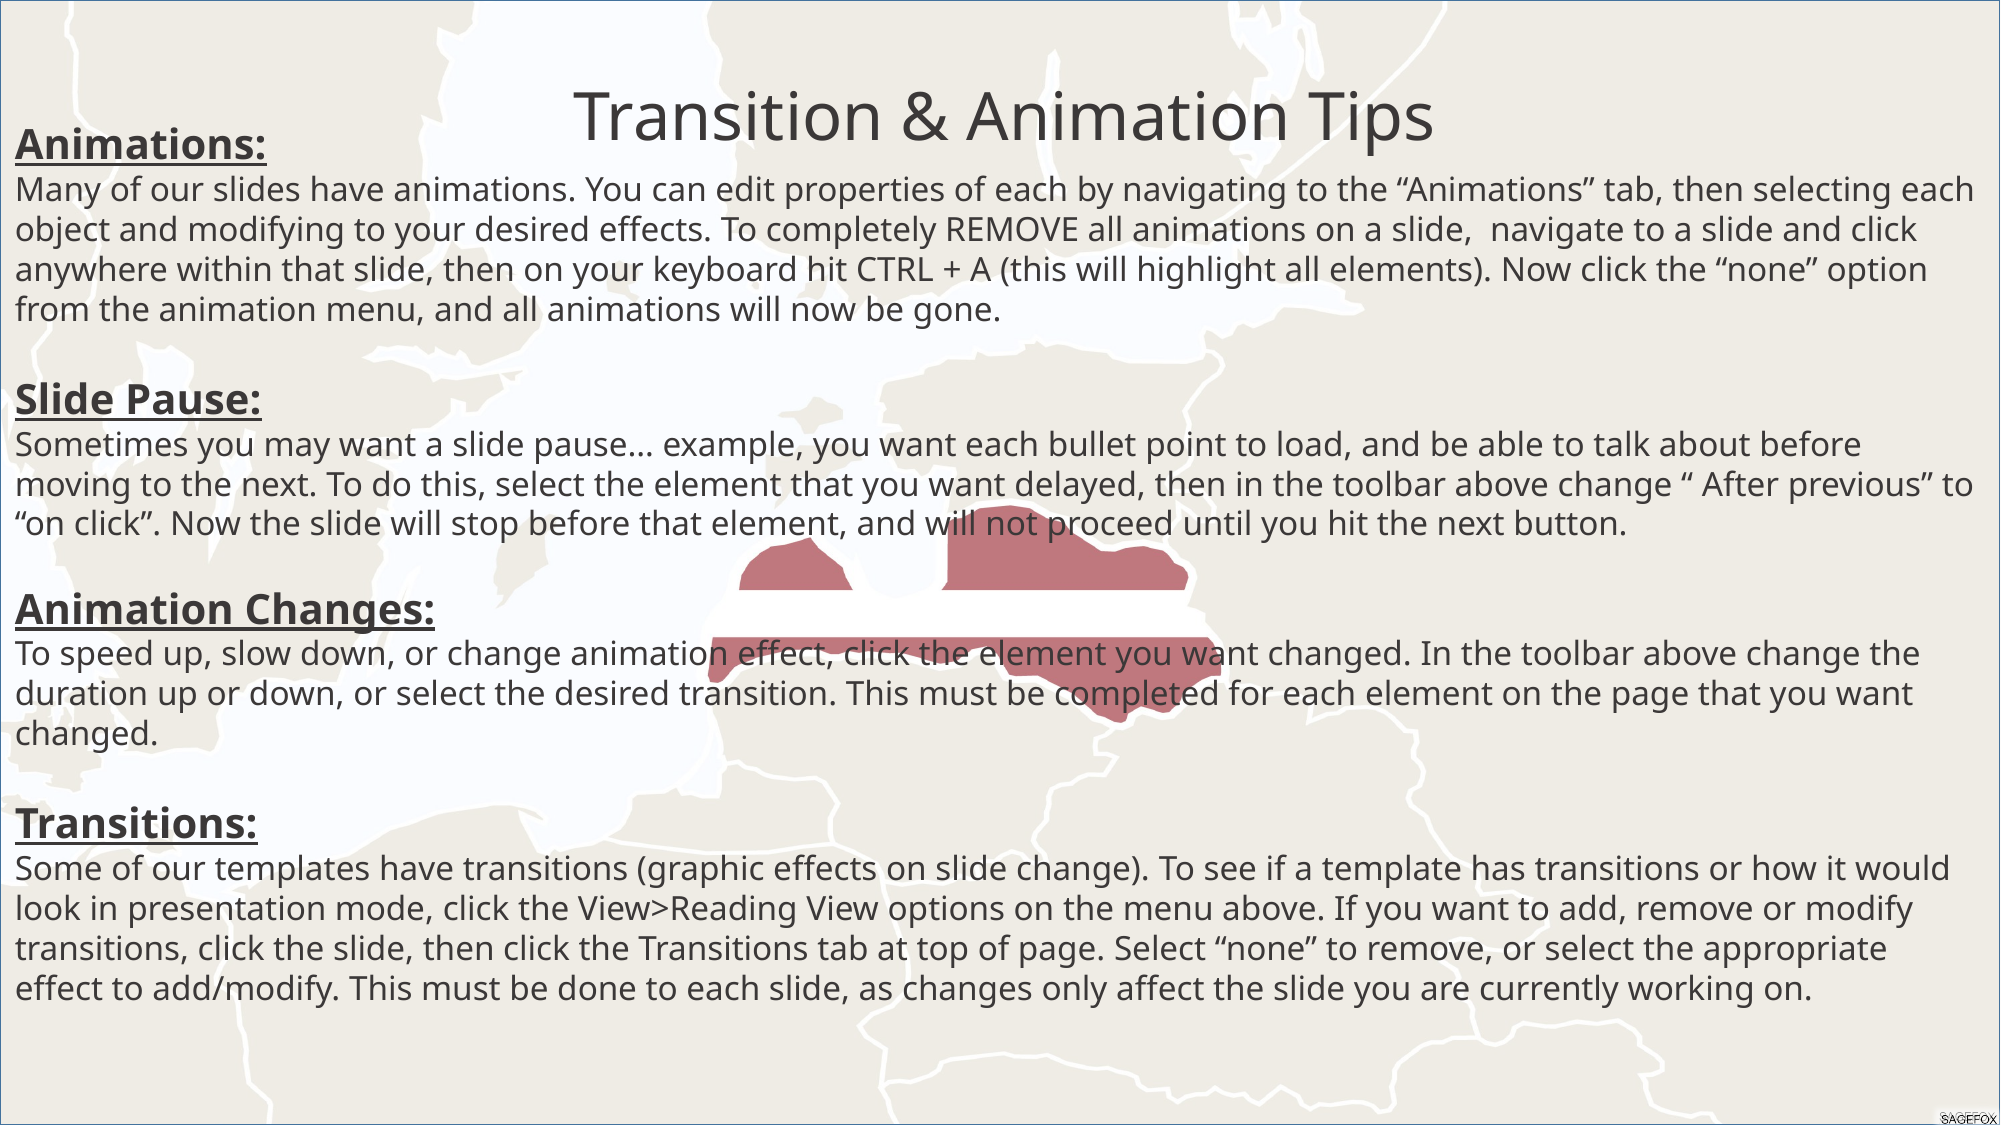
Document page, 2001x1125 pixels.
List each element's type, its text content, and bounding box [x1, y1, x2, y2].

text_box Animations: Many of our slides have animations. You can edit properties of each by navigating to the “Animations” tab, then selecting each object and modifying to your desired effects. To completely REMOVE all animations on a slide, navigate to a slide and click anywhere within that slide, then on your keyboard hit CTRL + A (this will highlight all elements). Now click the “none” option from the animation menu, and all animations will now be gone. Slide Pause: Sometimes you may want a slide pause… example, you want each bullet point to load, and be able to talk about before moving to the next. To do this, select the element that you want delayed, then in the toolbar above change “ After previous” to “on click”. Now the slide will stop before that element, and will not proceed until you hit the next button. Animation Changes: To speed up, slow down, or change animation effect, click the element you want changed. In the toolbar above change the duration up or down, or select the desired transition. This must be completed for each element on the page that you want changed. Transitions: Some of our templates have transitions (graphic effects on slide change). To see if a template has transitions or how it would look in presentation mode, click the View>Reading View options on the menu above. If you want to add, remove or modify transitions, click the slide, then click the Transitions tab at top of page. Select “none” to remove, or select the appropriate effect to add/modify. This must be done to each slide, as changes only affect the slide you are currently working on. [0, 0, 2000, 1125]
title Transition & Animation Tips [477, 59, 1532, 177]
picture [1938, 1114, 1999, 1125]
